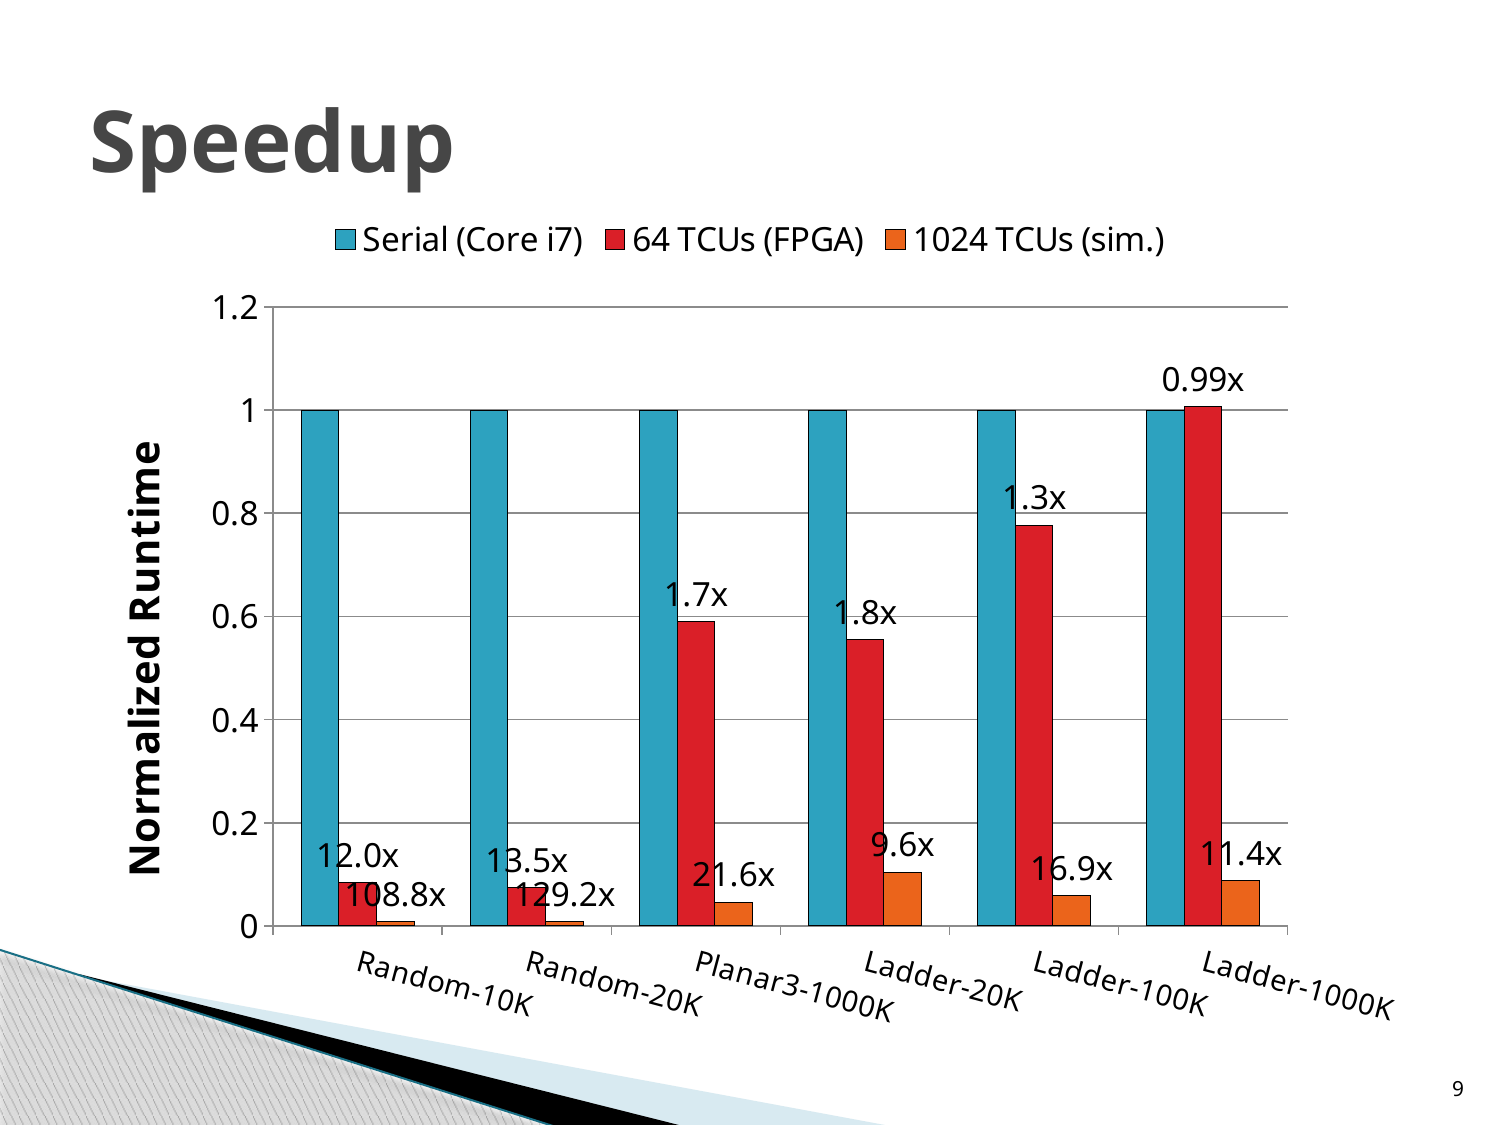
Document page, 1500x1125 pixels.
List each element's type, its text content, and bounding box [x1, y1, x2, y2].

title Speedup [75, 45, 1425, 199]
chart [74, 199, 1426, 1051]
slide_number 9 [1418, 1051, 1479, 1112]
